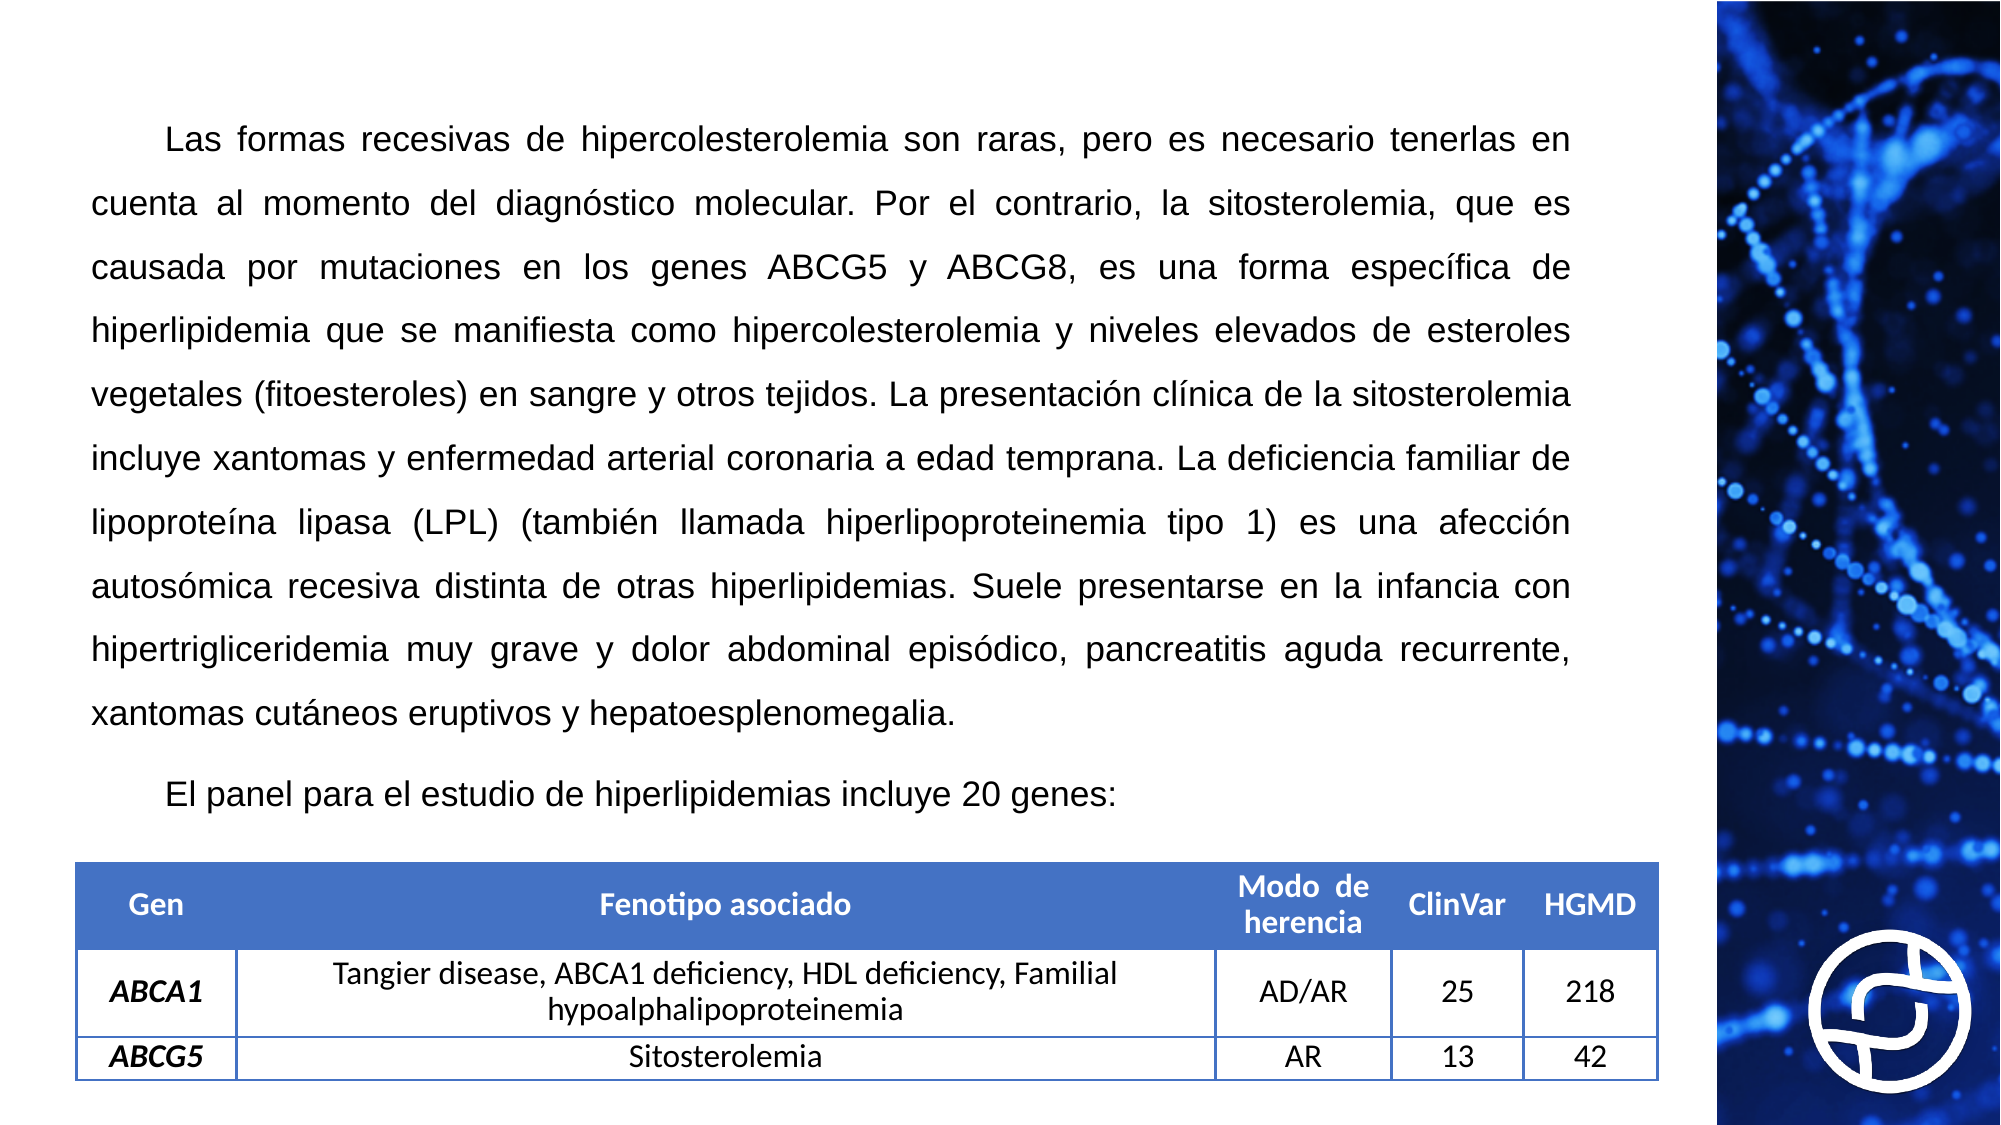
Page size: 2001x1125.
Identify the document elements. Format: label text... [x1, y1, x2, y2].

table_cell Sitosterolemia [238, 1038, 1214, 1079]
table_cell 25 [1393, 950, 1522, 1036]
picture [1295, 2, 2000, 1124]
table_cell ABCA1 [78, 950, 235, 1036]
text_box Las formas recesivas de hipercolesterolemia son raras, pero es necesario tenerlas en cuenta al momento del diagnóstico molecular. Por el contrario, la sitosterolemia, que es causada por mutaciones en los genes ABCG5 y ABCG8, es una forma específica de hiperlipidemia que se manifiesta como hipercolesterolemia y niveles elevados de esteroles vegetales (fitoesteroles) en sangre y otros tejidos. La presentación clínica de la sitosterolemia incluye xantomas y enfermedad arterial coronaria a edad temprana. La deficiencia familiar de lipoproteína lipasa (LPL) (también llamada hiperlipoproteinemia tipo 1) es una afección autosómica recesiva distinta de otras hiperlipidemias. Suele presentarse en la infancia con hipertrigliceridemia muy grave y dolor abdominal episódico, pancreatitis aguda recurrente, xantomas cutáneos eruptivos y hepatoesplenomegalia. El panel para el estudio de hiperlipidemias incluye 20 genes: [76, 87, 1588, 821]
table_header Gen [78, 865, 235, 947]
table_cell ABCG5 [78, 1038, 235, 1079]
table_cell Tangier disease, ABCA1 deficiency, HDL deficiency, Familial hypoalphalipoproteinemia [238, 950, 1214, 1036]
table_cell AD/AR [1217, 950, 1390, 1036]
table_cell 218 [1525, 950, 1656, 1036]
table_header HGMD [1525, 865, 1656, 947]
table_cell AR [1217, 1038, 1390, 1079]
table_header ClinVar [1393, 865, 1522, 947]
table_header Modo de herencia [1217, 865, 1390, 947]
table_cell 13 [1393, 1038, 1522, 1079]
table_cell 42 [1525, 1038, 1656, 1079]
table_header Fenotipo asociado [238, 865, 1214, 947]
